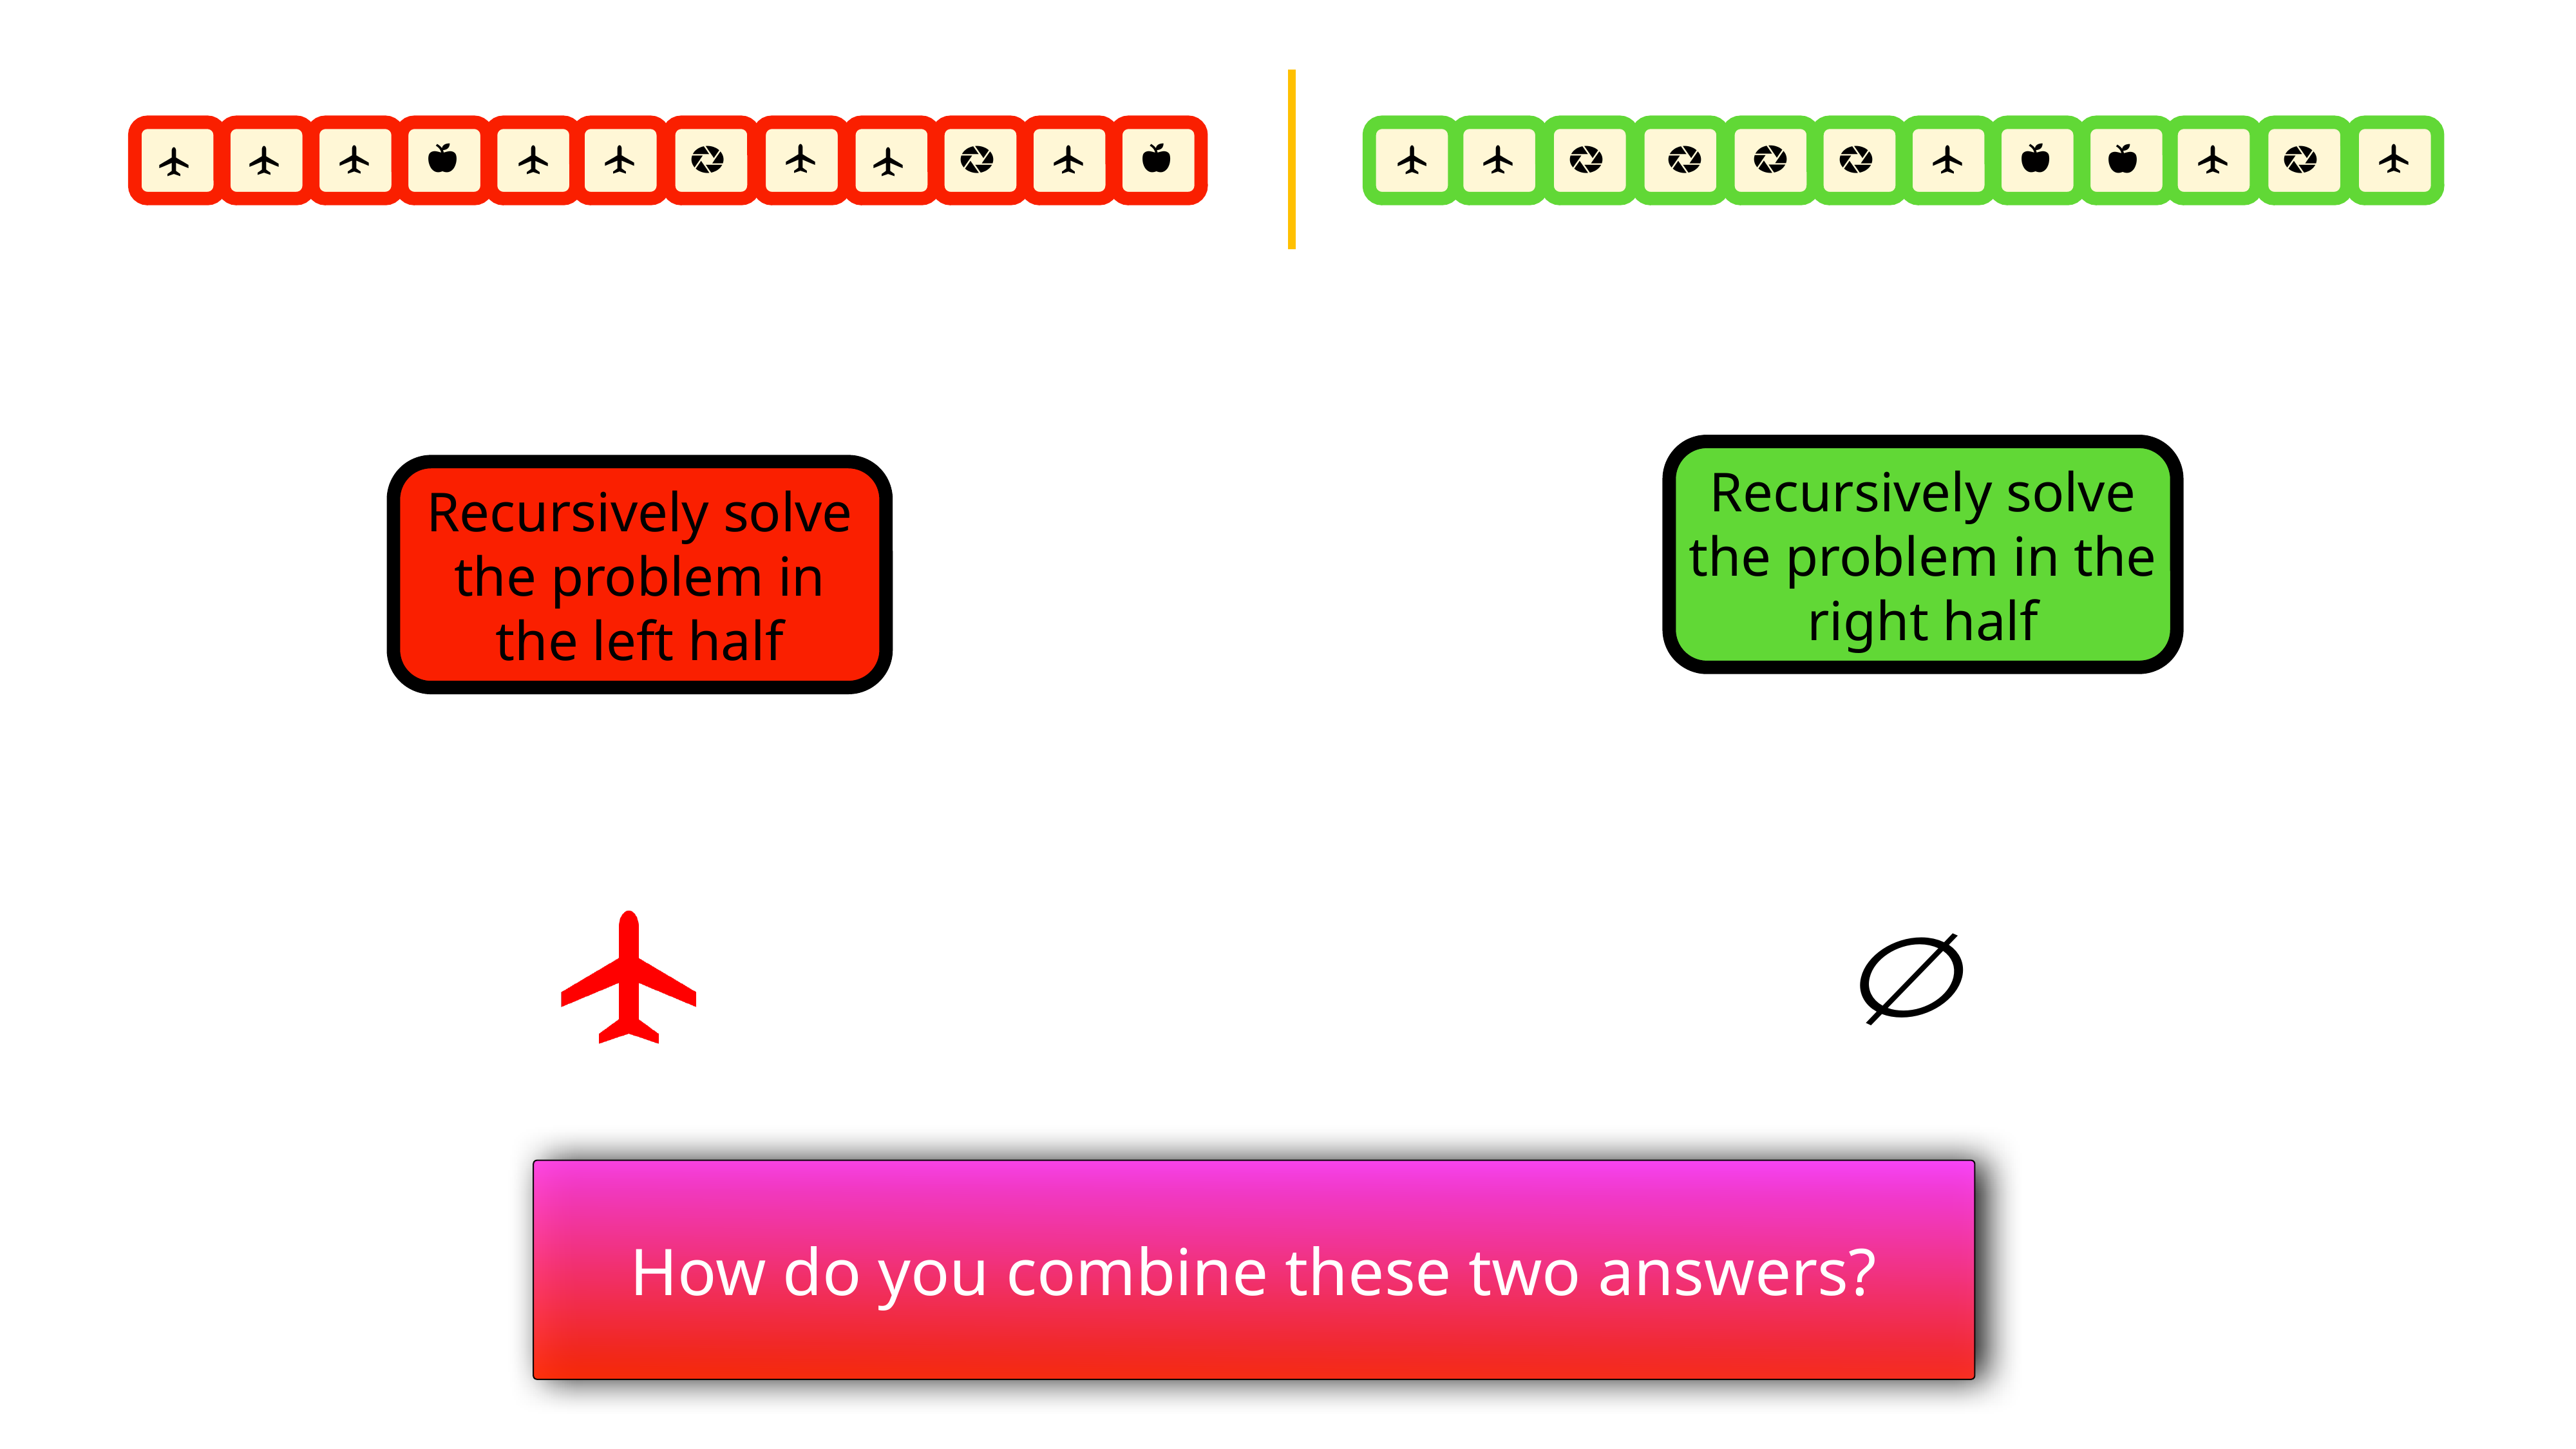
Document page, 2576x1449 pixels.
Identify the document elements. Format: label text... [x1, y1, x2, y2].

picture [1048, 142, 1089, 177]
picture [956, 142, 998, 177]
text_box [668, 122, 754, 199]
text_box [312, 122, 399, 199]
picture [513, 142, 554, 177]
text_box [2171, 122, 2257, 199]
text_box [2083, 122, 2170, 199]
picture [867, 144, 909, 179]
text_box [759, 122, 845, 199]
text_box [578, 122, 664, 199]
text_box [223, 122, 310, 199]
picture [1664, 142, 1705, 177]
picture [2192, 142, 2233, 177]
picture [153, 144, 194, 179]
picture [1135, 140, 1177, 175]
picture [421, 140, 463, 175]
picture [780, 141, 821, 176]
text_box [2261, 122, 2347, 199]
text_box [1369, 122, 1455, 199]
picture [1477, 142, 1519, 177]
text_box Recursively solve the problem in the right half [1669, 441, 2177, 668]
picture [2373, 141, 2414, 176]
picture [1750, 142, 1792, 176]
text_box [1027, 122, 1112, 199]
text_box [2352, 122, 2438, 199]
text_box [135, 122, 220, 199]
text_box [1638, 122, 1723, 199]
text_box [1728, 122, 1814, 199]
picture [2102, 141, 2143, 176]
picture [1391, 142, 1433, 177]
text_box [1817, 122, 1902, 199]
picture [243, 143, 285, 178]
text_box [1115, 122, 1202, 199]
text_box [1994, 122, 2081, 199]
picture [2014, 140, 2056, 175]
picture [533, 897, 724, 1057]
picture [687, 142, 728, 177]
text_box How do you combine these two answers? [533, 1160, 1975, 1379]
picture [2280, 142, 2321, 177]
picture [334, 142, 375, 177]
text_box [490, 122, 576, 199]
picture [1927, 142, 1968, 177]
picture [1566, 142, 1607, 177]
text_box [1906, 122, 1991, 199]
text_box [1456, 122, 1542, 199]
picture [599, 142, 640, 177]
picture [1835, 142, 1877, 177]
text_box [401, 122, 488, 199]
text_box [1547, 122, 1633, 199]
text_box [938, 122, 1023, 199]
text_box [849, 122, 934, 199]
text_box Recursively solve the problem in the left half [393, 461, 886, 688]
